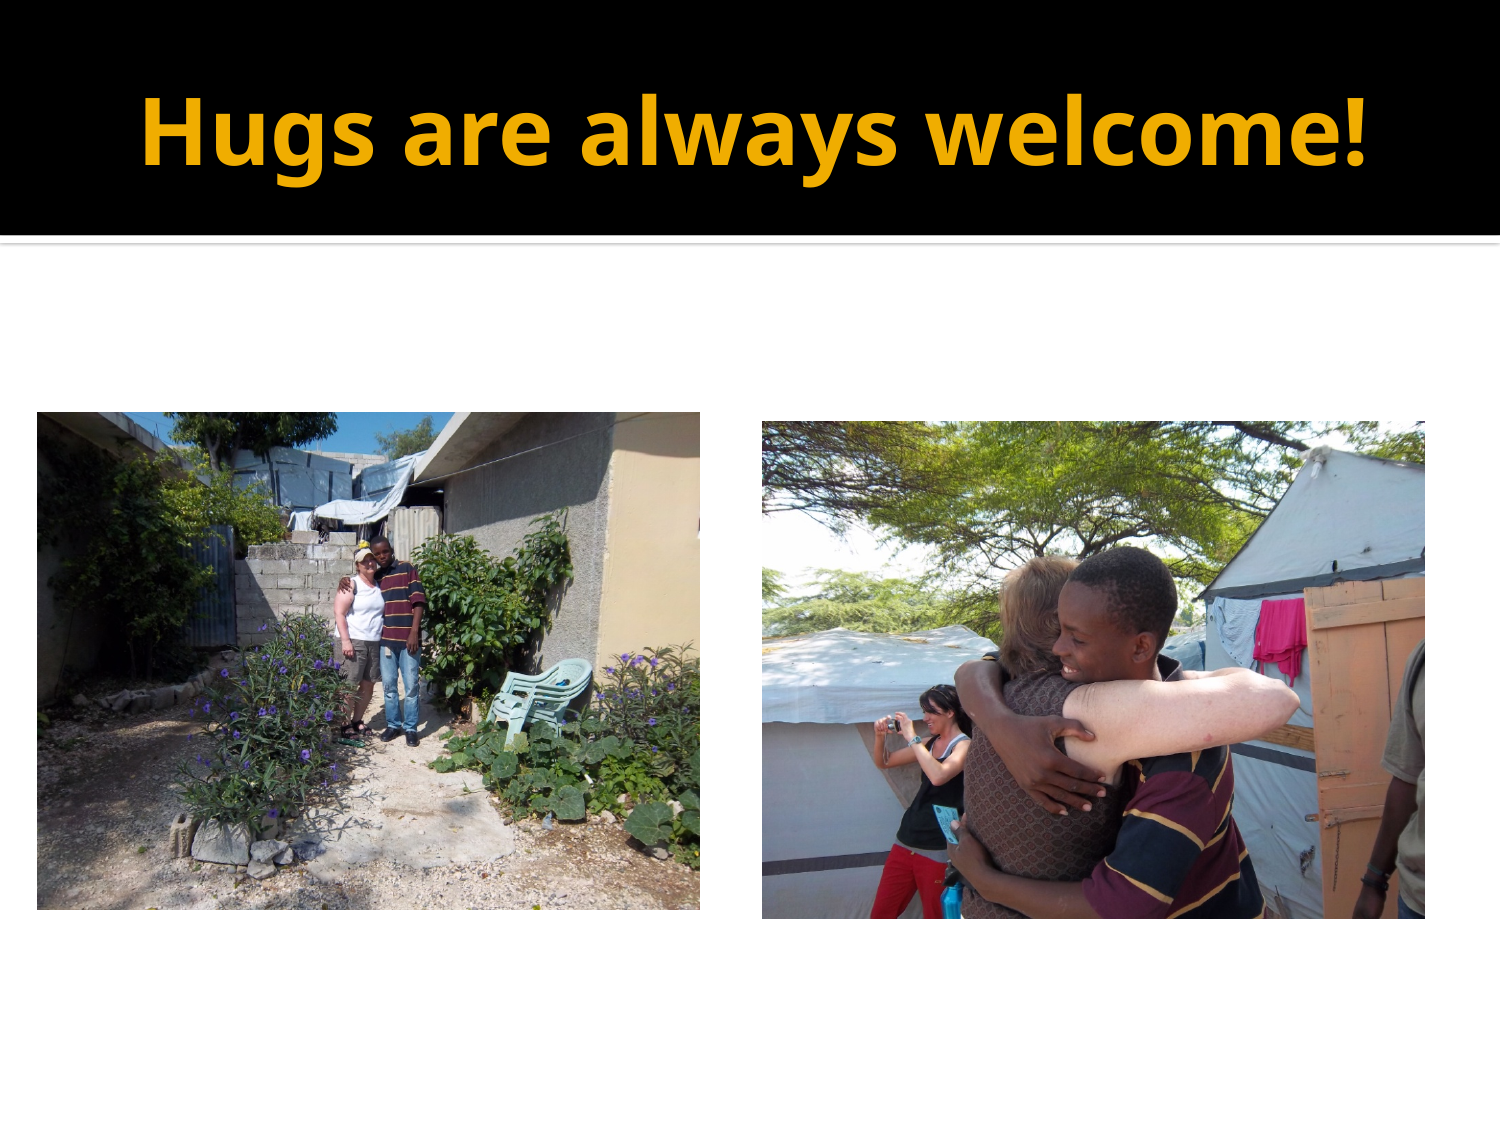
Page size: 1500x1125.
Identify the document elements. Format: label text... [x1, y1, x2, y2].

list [37, 412, 700, 910]
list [762, 421, 1425, 919]
title Hugs are always welcome! [75, 24, 1425, 231]
